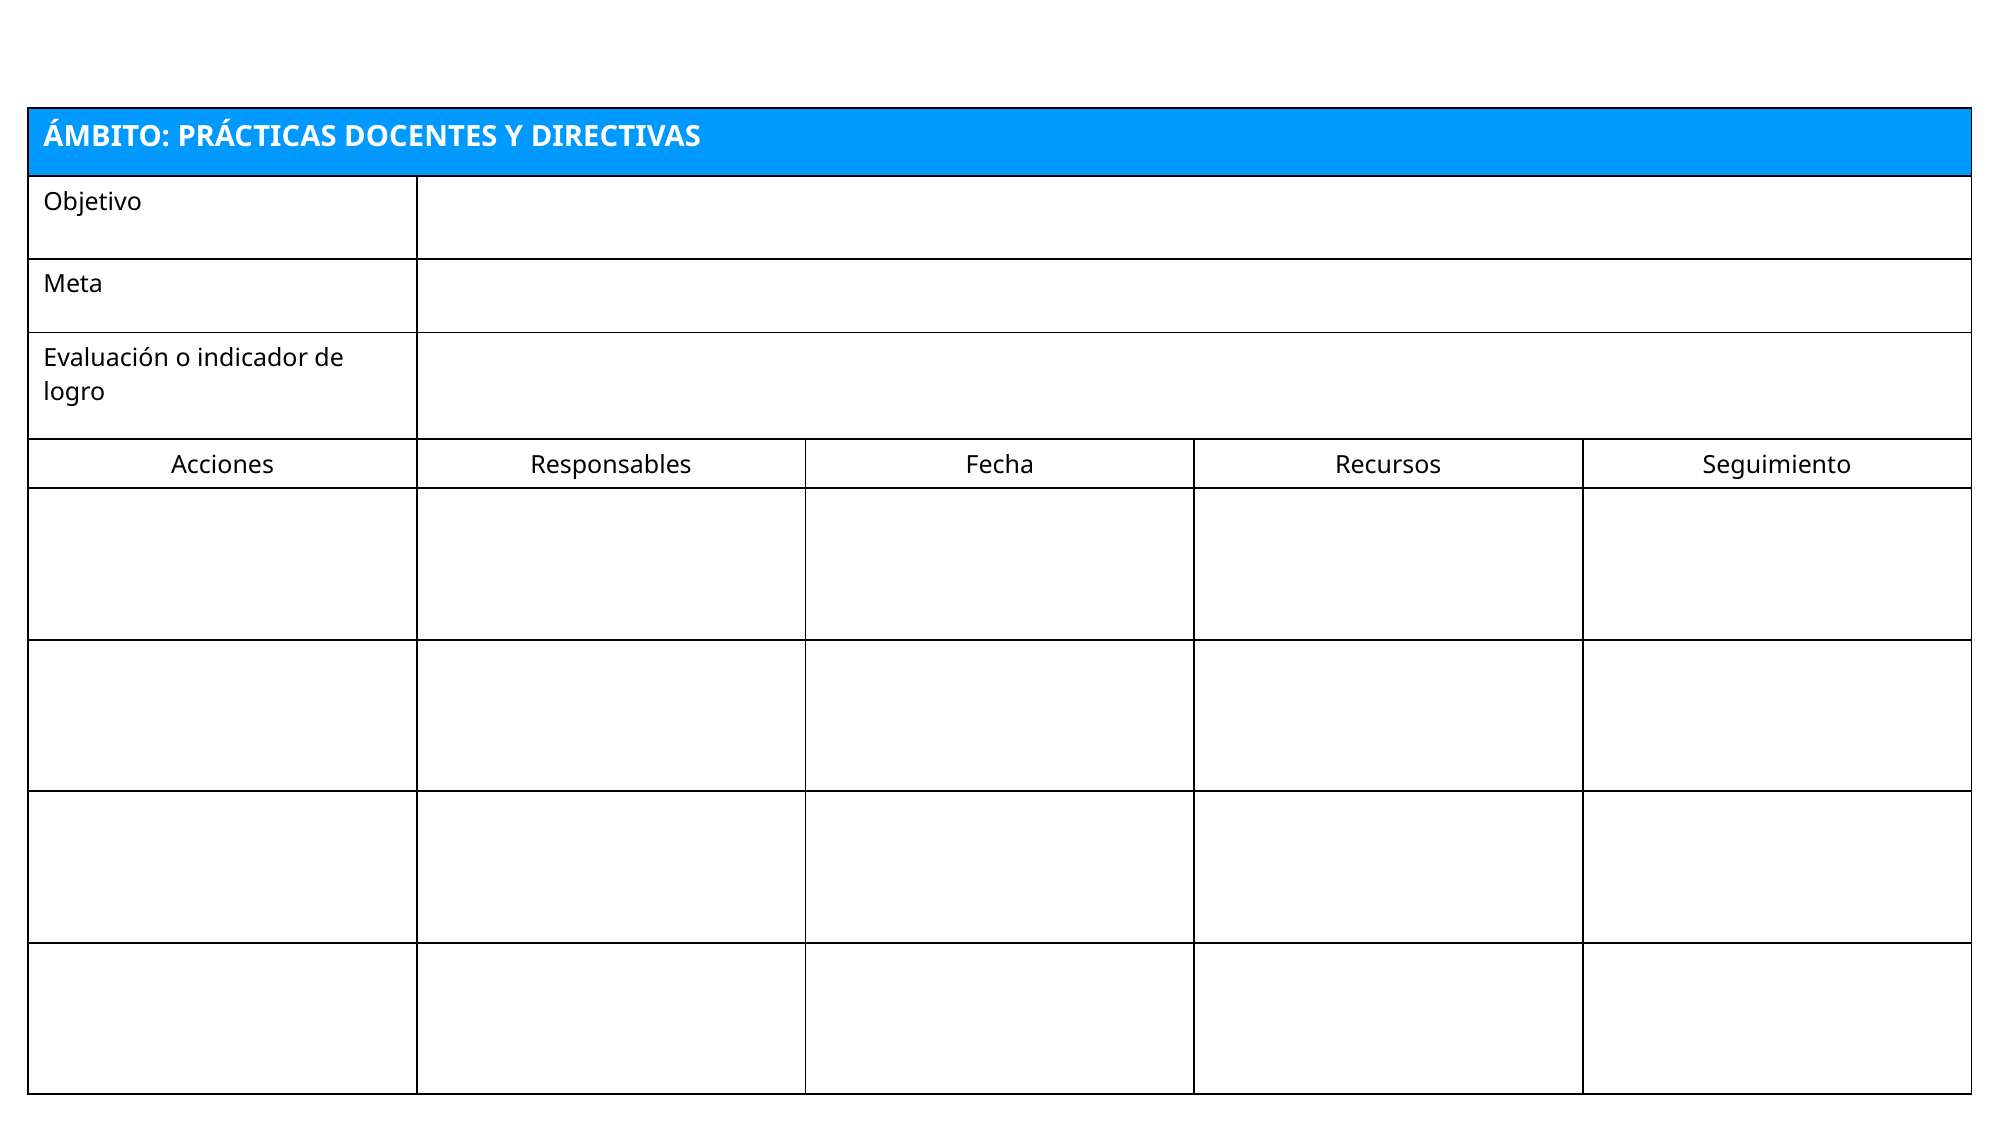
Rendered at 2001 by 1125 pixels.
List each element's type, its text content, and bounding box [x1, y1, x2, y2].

table_cell Meta [29, 260, 416, 332]
table_cell [806, 489, 1193, 639]
table_cell [1195, 792, 1582, 942]
table_cell [418, 333, 1971, 438]
table_cell [29, 792, 416, 942]
table_cell [29, 944, 416, 1093]
table_cell [418, 177, 1971, 258]
table_cell [1195, 641, 1582, 790]
table_cell [1584, 944, 1971, 1093]
table_cell [29, 641, 416, 790]
table_cell [1195, 489, 1582, 639]
table_cell Seguimiento [1584, 440, 1971, 487]
table_cell [418, 260, 1971, 332]
table_cell [1584, 641, 1971, 790]
table_header ÁMBITO: PRÁCTICAS DOCENTES Y DIRECTIVAS [29, 109, 1971, 175]
table_cell [1584, 792, 1971, 942]
table_cell [806, 944, 1193, 1093]
table_cell [1584, 489, 1971, 639]
table_cell Evaluación o indicador de logro [29, 333, 416, 438]
table_cell Recursos [1195, 440, 1582, 487]
table_cell [1195, 944, 1582, 1093]
table_cell [29, 489, 416, 639]
table_cell [806, 792, 1193, 942]
table_cell Responsables [418, 440, 805, 487]
table_cell [806, 641, 1193, 790]
table_cell Objetivo [29, 177, 416, 258]
table_cell Fecha [806, 440, 1193, 487]
table_cell [418, 944, 805, 1093]
table_cell [418, 792, 805, 942]
table_cell Acciones [29, 440, 416, 487]
table_cell [418, 489, 805, 639]
table_cell [418, 641, 805, 790]
